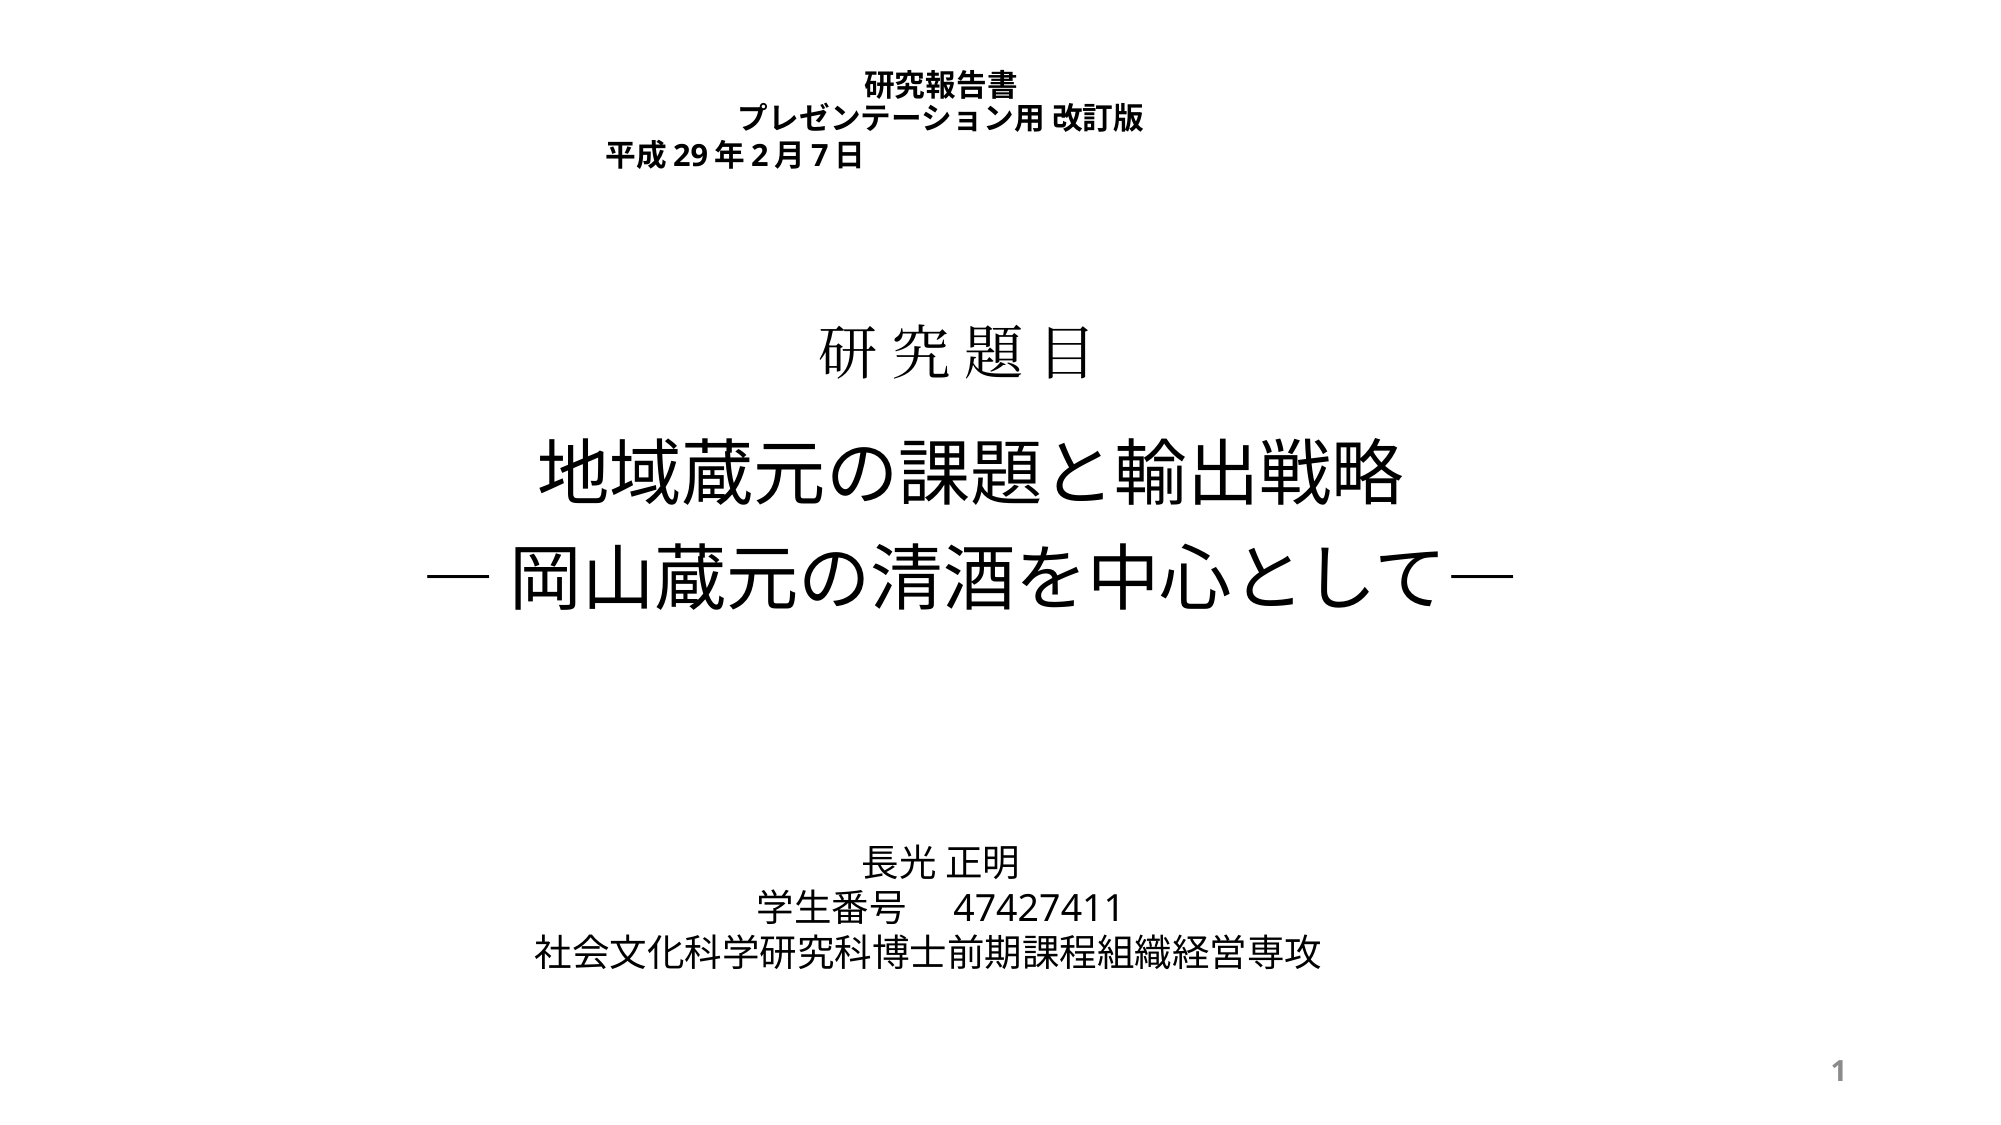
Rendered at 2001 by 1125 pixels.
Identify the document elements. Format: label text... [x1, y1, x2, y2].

text_box 長光 正明 学生番号 47427411 社会文化科学研究科博士前期課程組織経営専攻 [385, 831, 1497, 1027]
title 研究報告書 プレゼンテーション用 改訂版 平成29年2月7日 [587, 52, 1295, 182]
slide_number 1 [1412, 1042, 1863, 1103]
subtitle 研究題目 地域蔵元の課題と輸出戦略 ―岡山蔵元の清酒を中心として― [191, 307, 1691, 628]
